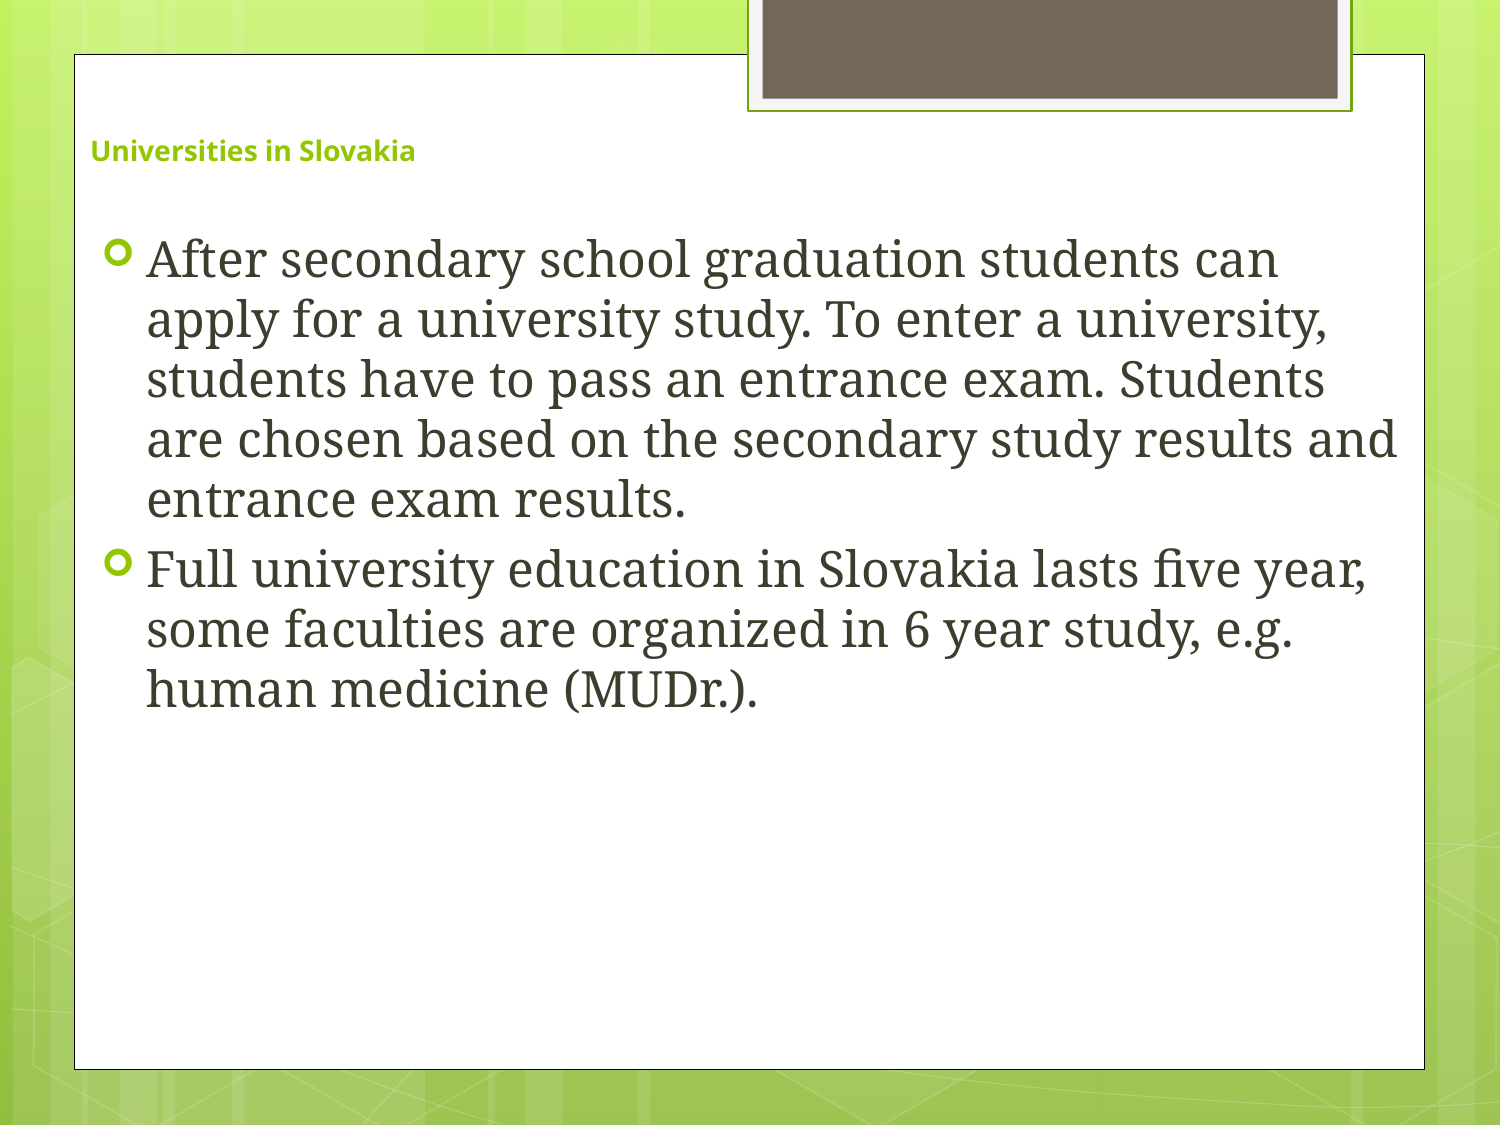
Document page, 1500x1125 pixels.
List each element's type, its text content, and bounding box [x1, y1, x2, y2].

title Universities in Slovakia [75, 90, 1425, 209]
list After secondary school graduation students can apply for a university study. To enter a university, students have to pass an entrance exam. Students are chosen based on the secondary study results and entrance exam results. Full university education in Slovakia lasts five year, some faculties are organized in 6 year study, e.g. human medicine (MUDr.). [75, 220, 1425, 1079]
